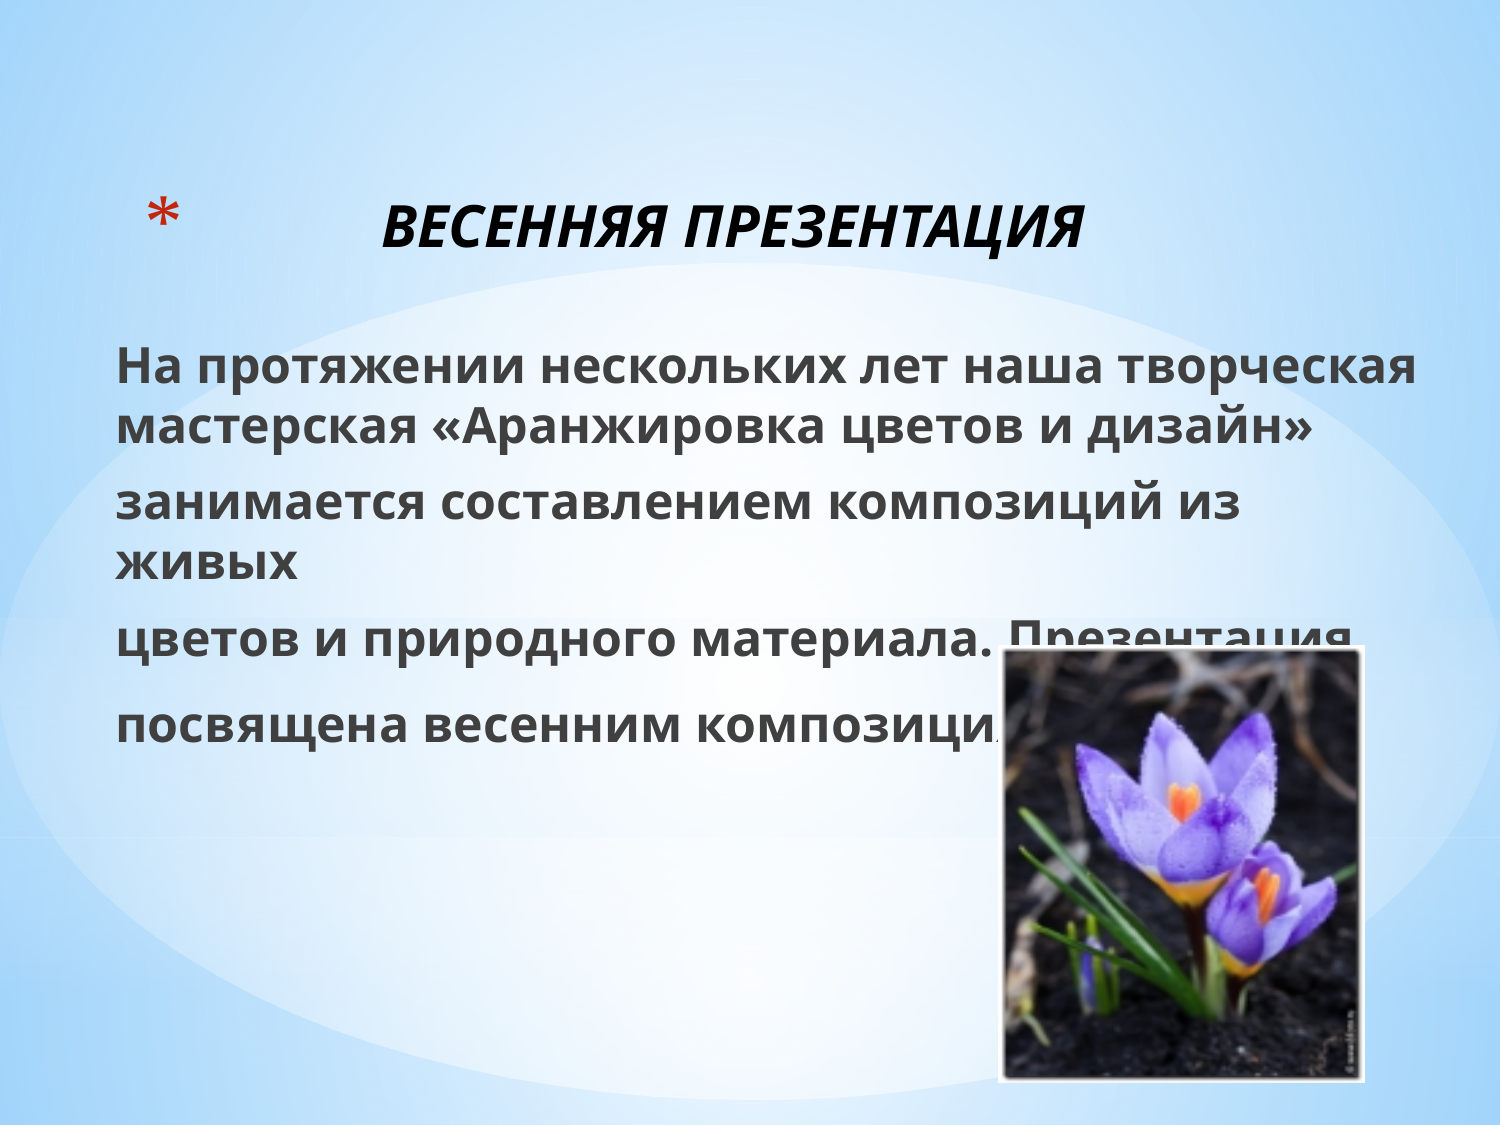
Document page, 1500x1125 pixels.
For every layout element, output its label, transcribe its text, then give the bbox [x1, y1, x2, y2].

list На протяжении нескольких лет наша творческая мастерская «Аранжировка цветов и дизайн» занимается составлением композиций из живых цветов и природного материала. Презентация посвящена весенним композициям. [100, 326, 1436, 925]
title ВЕСЕННЯЯ ПРЕЗЕНТАЦИЯ [130, 113, 1317, 268]
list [998, 644, 1365, 1083]
